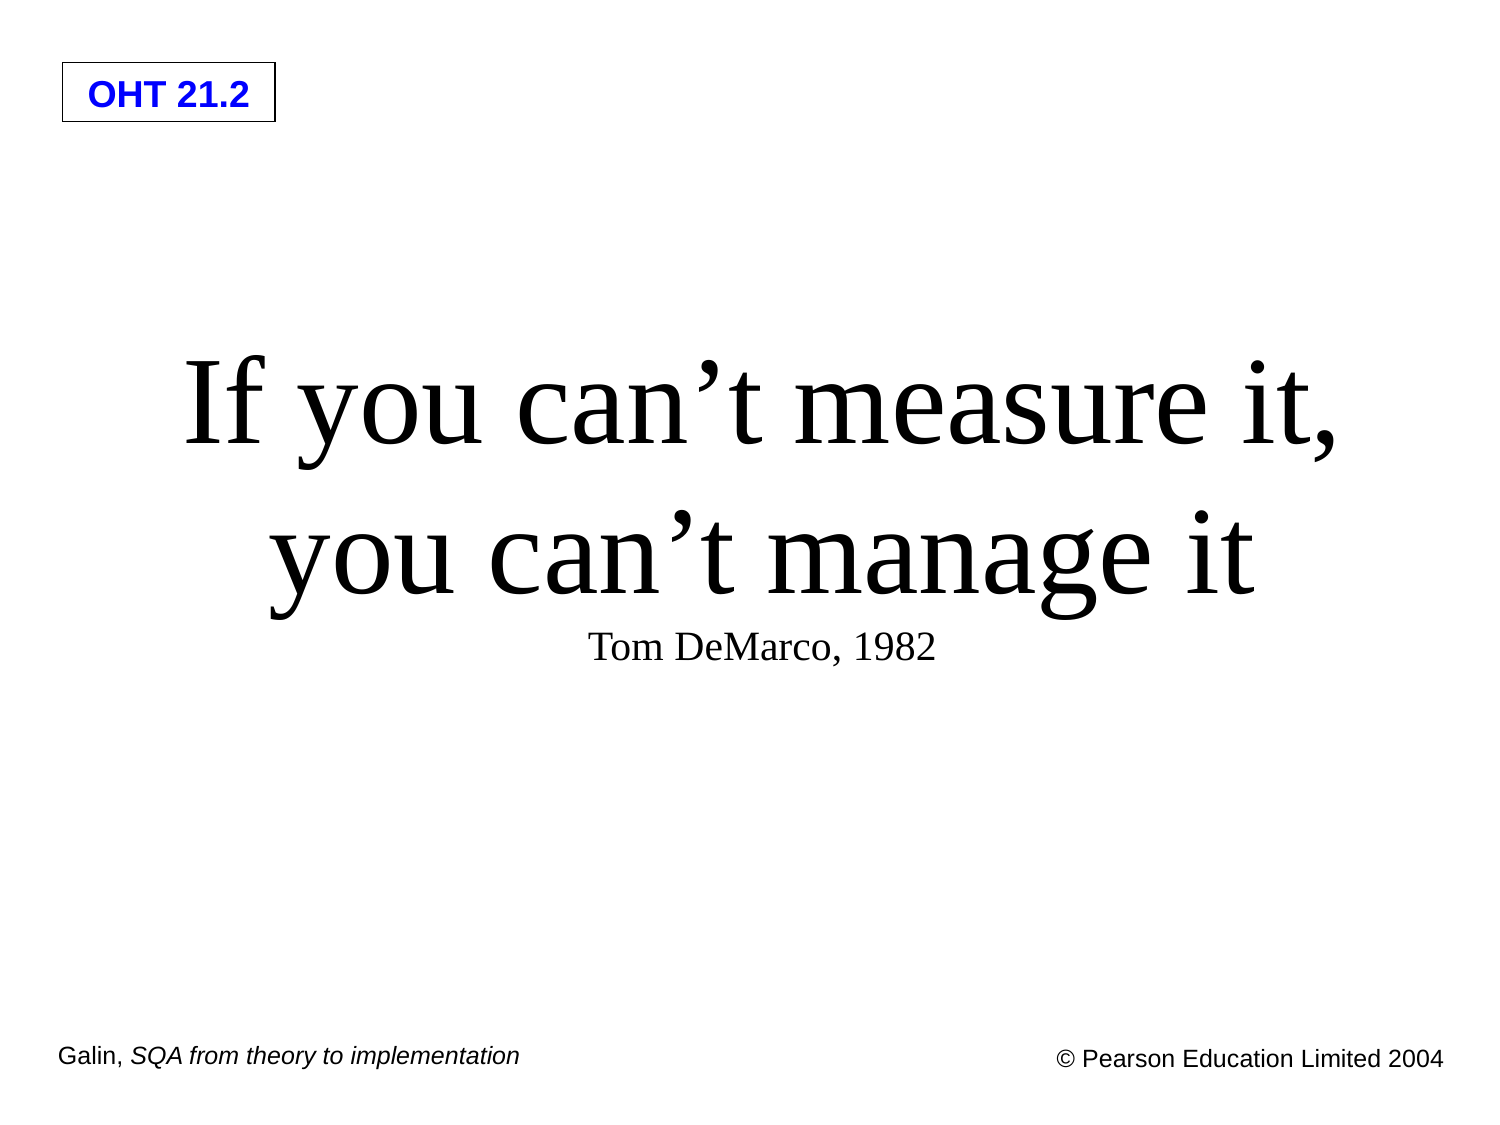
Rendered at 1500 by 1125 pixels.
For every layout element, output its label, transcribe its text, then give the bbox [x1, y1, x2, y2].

title If you can’t measure it, you can’t manage it Tom DeMarco, 1982 [124, 266, 1401, 870]
